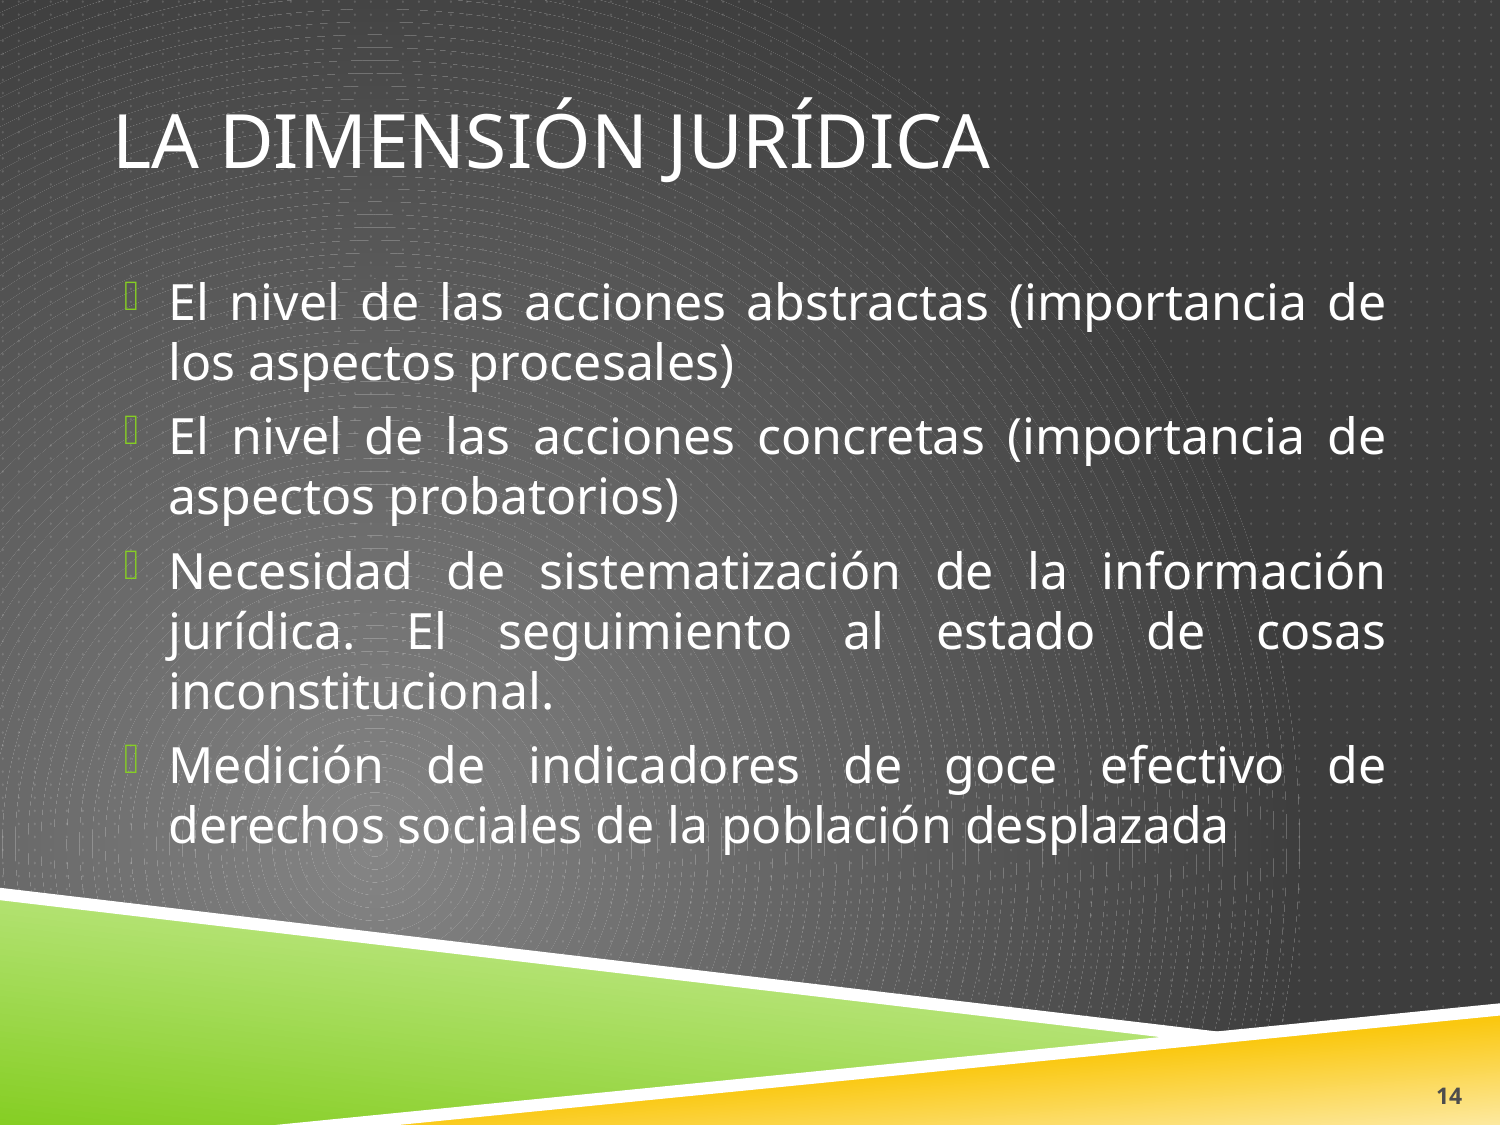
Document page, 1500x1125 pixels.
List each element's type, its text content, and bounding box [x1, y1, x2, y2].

slide_number 14 [1387, 1052, 1463, 1113]
list El nivel de las acciones abstractas (importancia de los aspectos procesales) El nivel de las acciones concretas (importancia de aspectos probatorios) Necesidad de sistematización de la información jurídica. El seguimiento al estado de cosas inconstitucional. Medición de indicadores de goce efectivo de derechos sociales de la población desplazada [112, 262, 1388, 875]
title La Dimensión jurídica [112, 45, 1388, 233]
